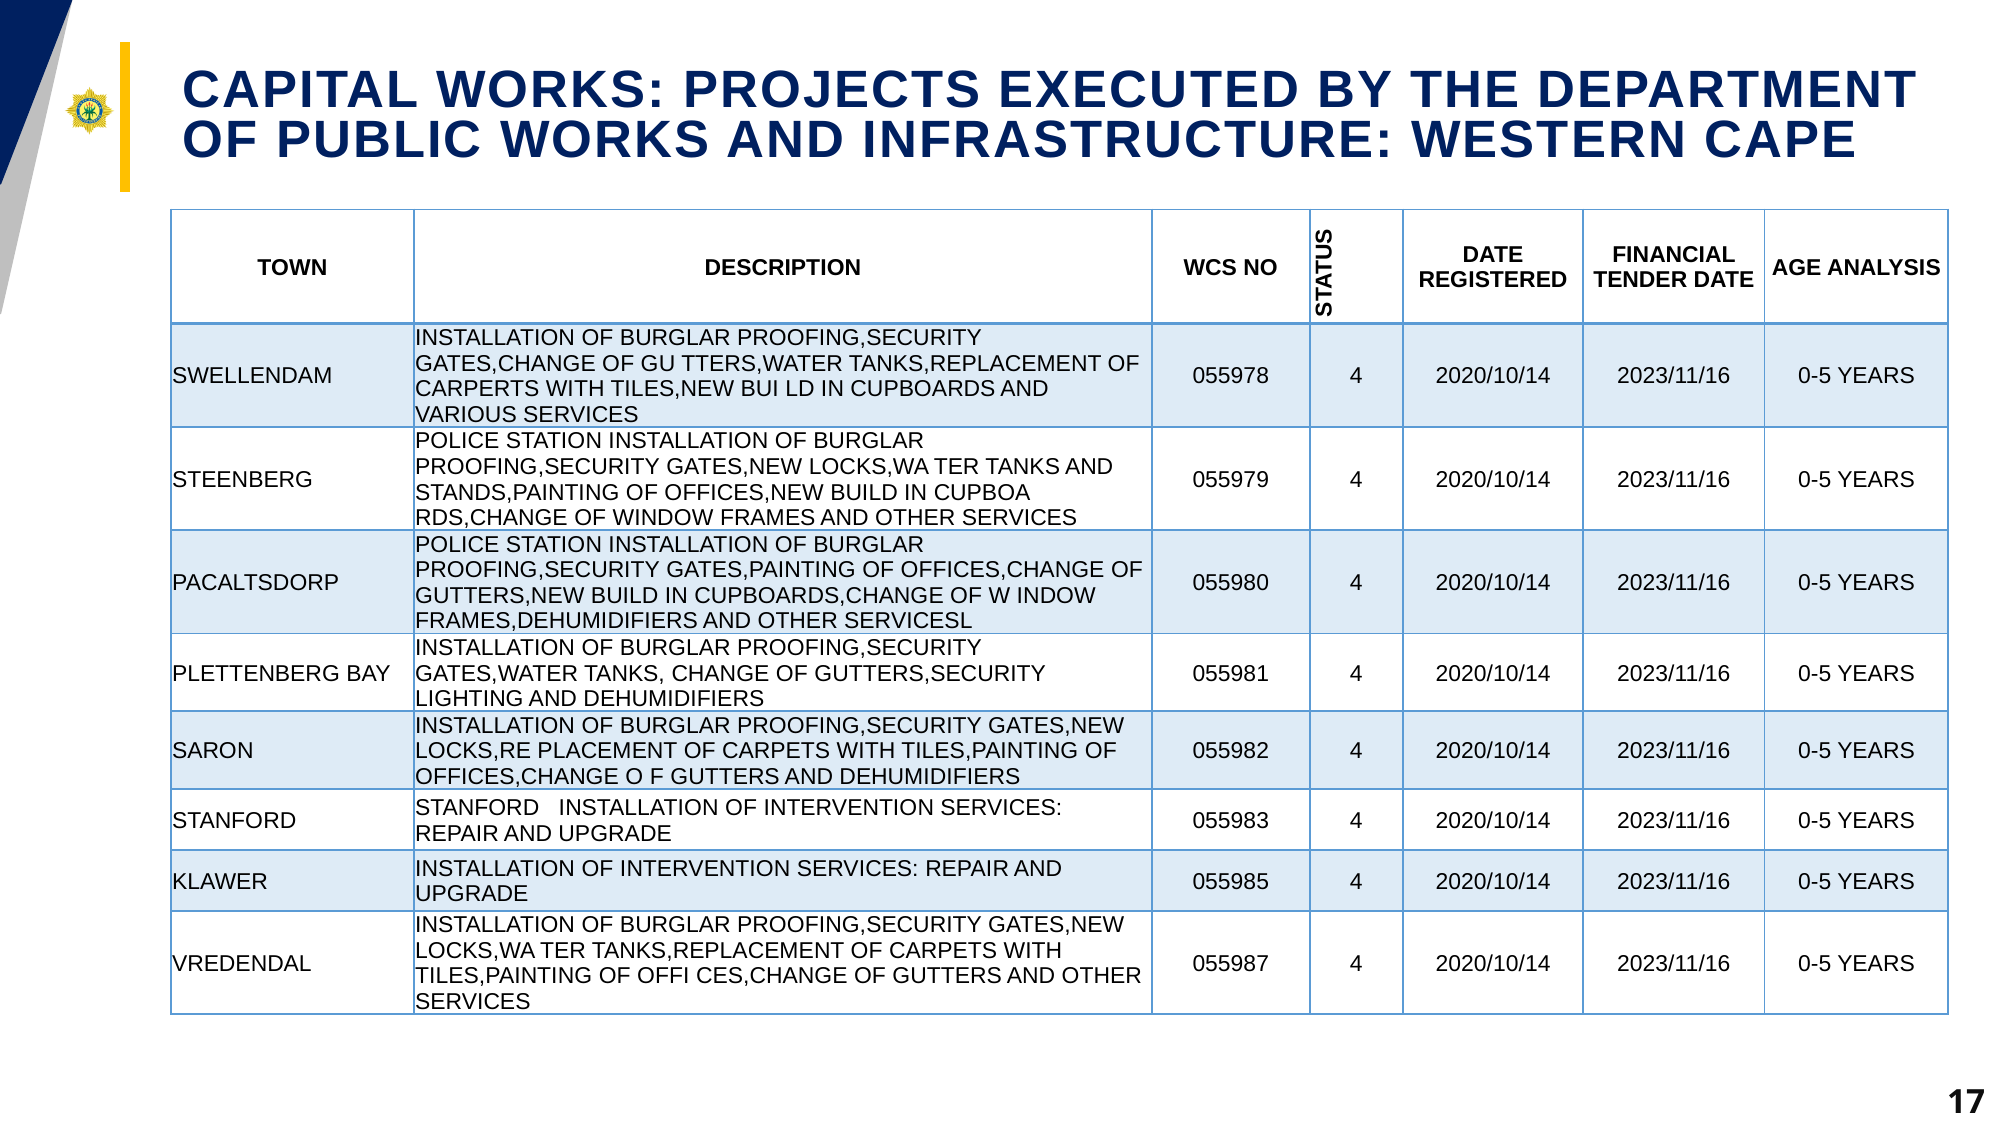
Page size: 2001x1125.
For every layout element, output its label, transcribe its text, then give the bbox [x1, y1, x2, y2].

table_cell 4 [1311, 712, 1402, 788]
table_header TOWN [172, 210, 413, 322]
table_cell INSTALLATION OF BURGLAR PROOFING,SECURITY GATES,CHANGE OF GU TTERS,WATER TANKS,REPLACEMENT OF CARPERTS WITH TILES,NEW BUI LD IN CUPBOARDS AND VARIOUS SERVICES [415, 325, 1151, 426]
table_cell 2023/11/16 [1584, 851, 1764, 910]
table_cell 2023/11/16 [1584, 325, 1764, 426]
table_cell 0-5 YEARS [1765, 428, 1947, 529]
table_cell 055985 [1153, 851, 1309, 910]
table_cell 0-5 YEARS [1765, 531, 1947, 633]
table_cell 0-5 YEARS [1765, 790, 1947, 849]
table_cell INSTALLATION OF BURGLAR PROOFING,SECURITY GATES,WATER TANKS, CHANGE OF GUTTERS,SECURITY LIGHTING AND DEHUMIDIFIERS [415, 634, 1151, 710]
table_cell INSTALLATION OF INTERVENTION SERVICES: REPAIR AND UPGRADE [415, 851, 1151, 910]
table_cell 0-5 YEARS [1765, 851, 1947, 910]
table_cell 4 [1311, 428, 1402, 529]
table_cell 0-5 YEARS [1765, 325, 1947, 426]
table_header FINANCIAL TENDER DATE [1584, 210, 1764, 322]
table_cell 2020/10/14 [1404, 712, 1582, 788]
table_header WCS NO [1153, 210, 1309, 322]
table_cell INSTALLATION OF BURGLAR PROOFING,SECURITY GATES,NEW LOCKS,RE PLACEMENT OF CARPETS WITH TILES,PAINTING OF OFFICES,CHANGE O F GUTTERS AND DEHUMIDIFIERS [415, 712, 1151, 788]
table_cell 055983 [1153, 790, 1309, 849]
table_cell SARON [172, 712, 413, 788]
table_cell 055982 [1153, 712, 1309, 788]
table_cell 2020/10/14 [1404, 851, 1582, 910]
table_cell 4 [1311, 851, 1402, 910]
table_cell STANFORD INSTALLATION OF INTERVENTION SERVICES: REPAIR AND UPGRADE [415, 790, 1151, 849]
table_cell VREDENDAL [172, 912, 413, 1013]
table_cell 2020/10/14 [1404, 912, 1582, 1013]
table_cell INSTALLATION OF BURGLAR PROOFING,SECURITY GATES,NEW LOCKS,WA TER TANKS,REPLACEMENT OF CARPETS WITH TILES,PAINTING OF OFFI CES,CHANGE OF GUTTERS AND OTHER SERVICES [415, 912, 1151, 1013]
table_cell 2020/10/14 [1404, 428, 1582, 529]
table_cell 0-5 YEARS [1765, 634, 1947, 710]
table_cell 2020/10/14 [1404, 790, 1582, 849]
table_cell 4 [1311, 325, 1402, 426]
table_cell 2020/10/14 [1404, 531, 1582, 633]
table_cell SWELLENDAM [172, 325, 413, 426]
table_cell PACALTSDORP [172, 531, 413, 633]
picture [58, 81, 119, 136]
table_cell PLETTENBERG BAY [172, 634, 413, 710]
table_header AGE ANALYSIS [1765, 210, 1947, 322]
table_cell 0-5 YEARS [1765, 912, 1947, 1013]
table_cell 4 [1311, 790, 1402, 849]
table_header DESCRIPTION [415, 210, 1151, 322]
table_cell POLICE STATION INSTALLATION OF BURGLAR PROOFING,SECURITY GATES,PAINTING OF OFFICES,CHANGE OF GUTTERS,NEW BUILD IN CUPBOARDS,CHANGE OF W INDOW FRAMES,DEHUMIDIFIERS AND OTHER SERVICESL [415, 531, 1151, 633]
slide_number 17 [1840, 1080, 2000, 1125]
table_cell KLAWER [172, 851, 413, 910]
table_cell 2023/11/16 [1584, 428, 1764, 529]
table_header STATUS [1311, 210, 1402, 322]
title CAPITAL WORKS: Projects executed by the department of public works and infrastructure: WESTERN CAPE [168, 57, 1938, 178]
table_cell POLICE STATION INSTALLATION OF BURGLAR PROOFING,SECURITY GATES,NEW LOCKS,WA TER TANKS AND STANDS,PAINTING OF OFFICES,NEW BUILD IN CUPBOA RDS,CHANGE OF WINDOW FRAMES AND OTHER SERVICES [415, 428, 1151, 529]
table_cell 2020/10/14 [1404, 325, 1582, 426]
table_cell 4 [1311, 912, 1402, 1013]
table_cell 055978 [1153, 325, 1309, 426]
table_cell 055981 [1153, 634, 1309, 710]
table_cell 2023/11/16 [1584, 912, 1764, 1013]
table_cell 055979 [1153, 428, 1309, 529]
table_header DATE REGISTERED [1404, 210, 1582, 322]
table_cell 055987 [1153, 912, 1309, 1013]
table_cell 055980 [1153, 531, 1309, 633]
table_cell STEENBERG [172, 428, 413, 529]
table_cell 2023/11/16 [1584, 531, 1764, 633]
table_cell 0-5 YEARS [1765, 712, 1947, 788]
table_cell 2023/11/16 [1584, 790, 1764, 849]
table_cell 4 [1311, 531, 1402, 633]
table_cell STANFORD [172, 790, 413, 849]
table_cell 2023/11/16 [1584, 634, 1764, 710]
table_cell 2023/11/16 [1584, 712, 1764, 788]
table_cell 4 [1311, 634, 1402, 710]
table_cell 2020/10/14 [1404, 634, 1582, 710]
